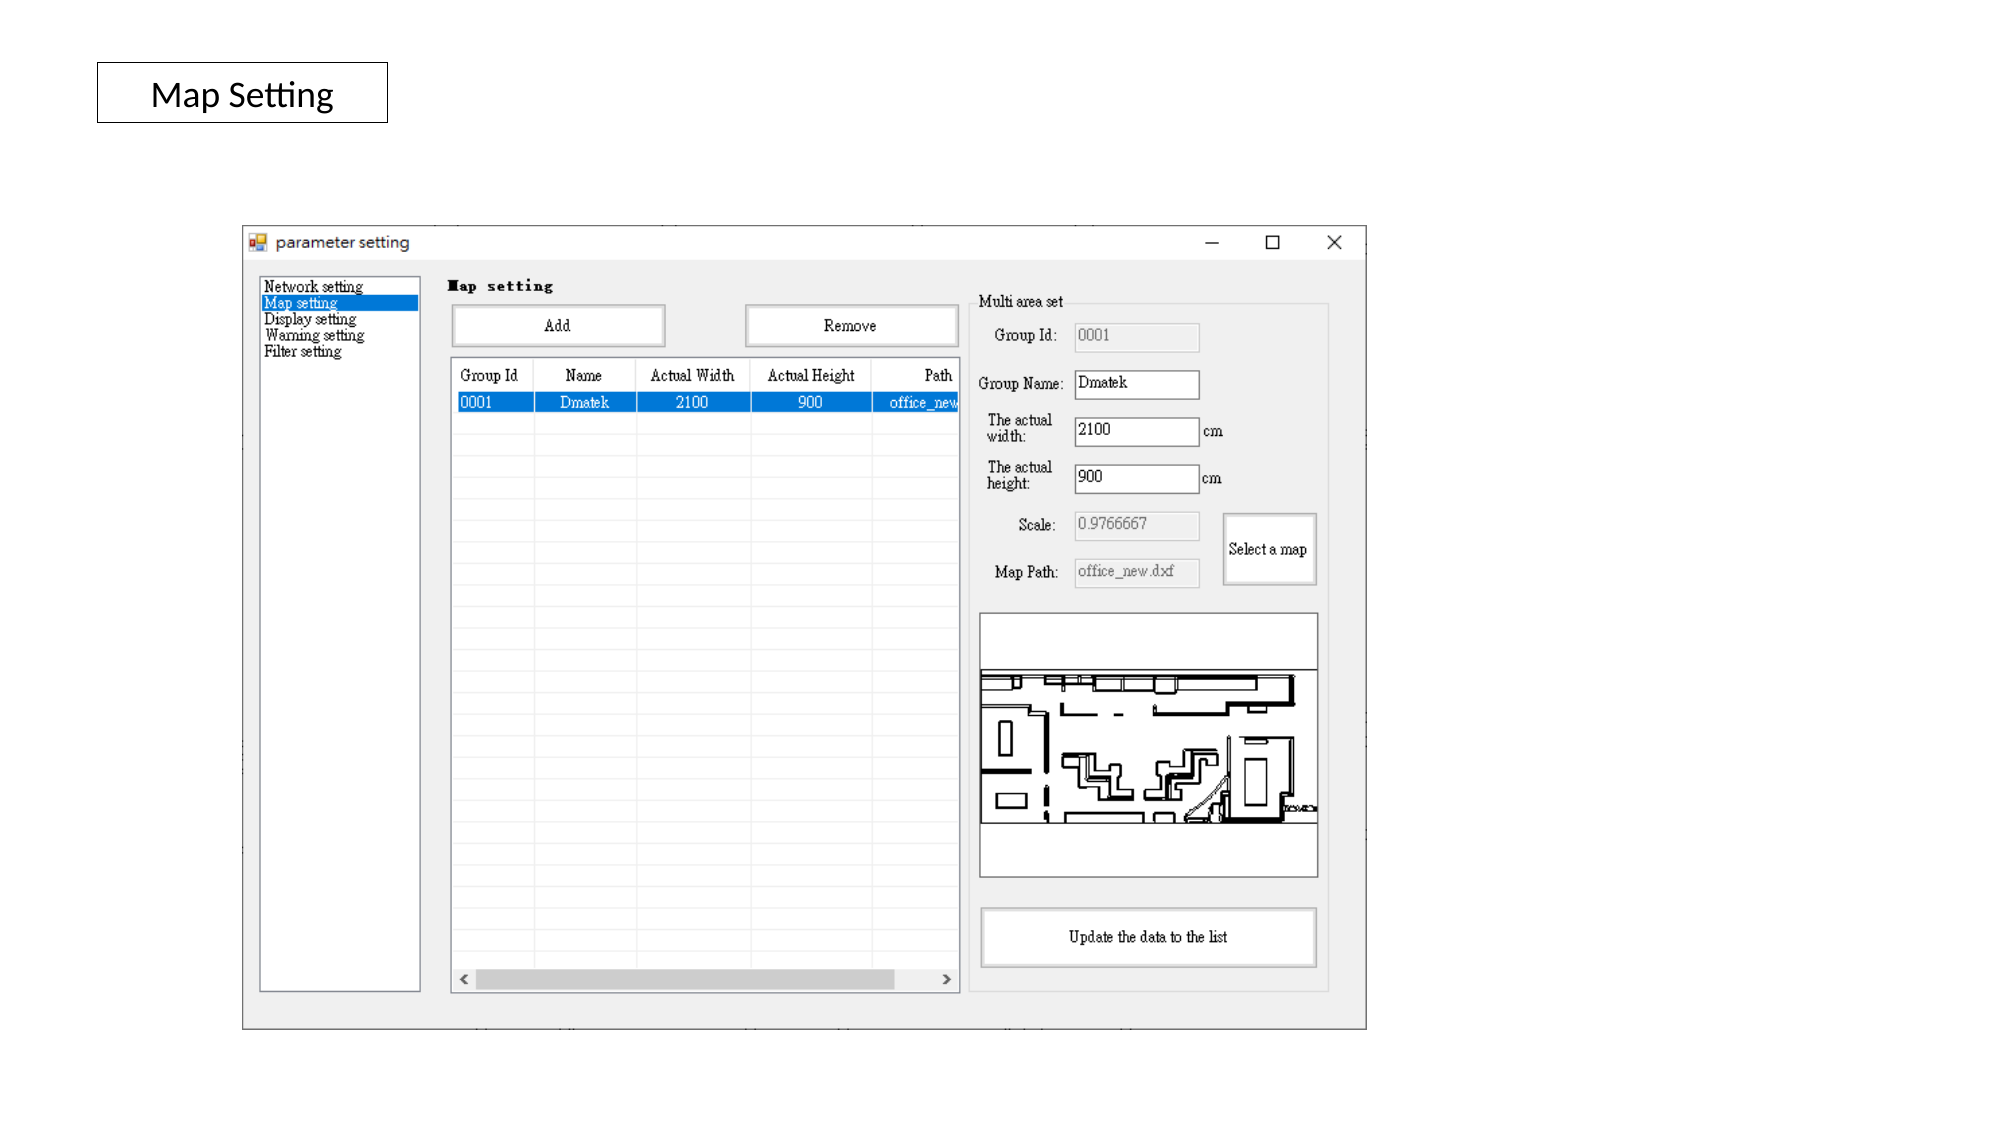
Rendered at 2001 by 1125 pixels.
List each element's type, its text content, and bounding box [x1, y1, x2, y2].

text_box Map Setting [97, 62, 388, 123]
picture [242, 225, 1367, 1030]
